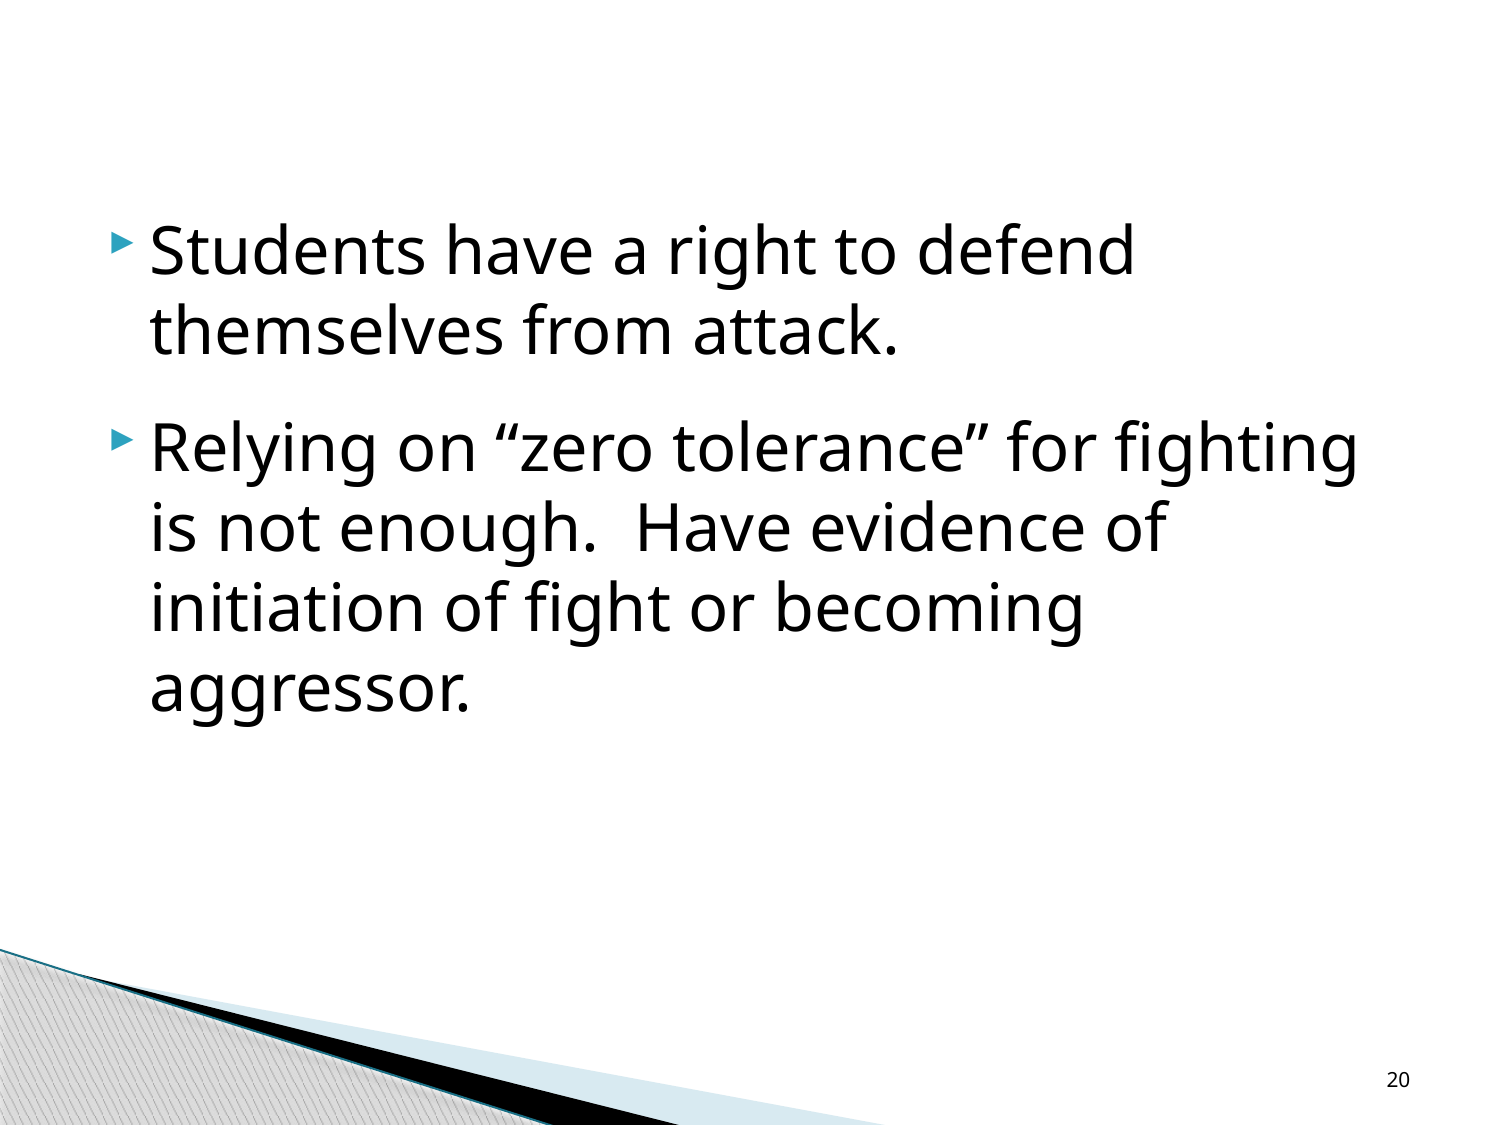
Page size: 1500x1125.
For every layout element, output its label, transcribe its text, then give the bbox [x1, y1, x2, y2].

slide_number 20 [1299, 1042, 1425, 1103]
list Students have a right to defend themselves from attack. Relying on “zero tolerance” for fighting is not enough. Have evidence of initiation of fight or becoming aggressor. [75, 200, 1425, 986]
